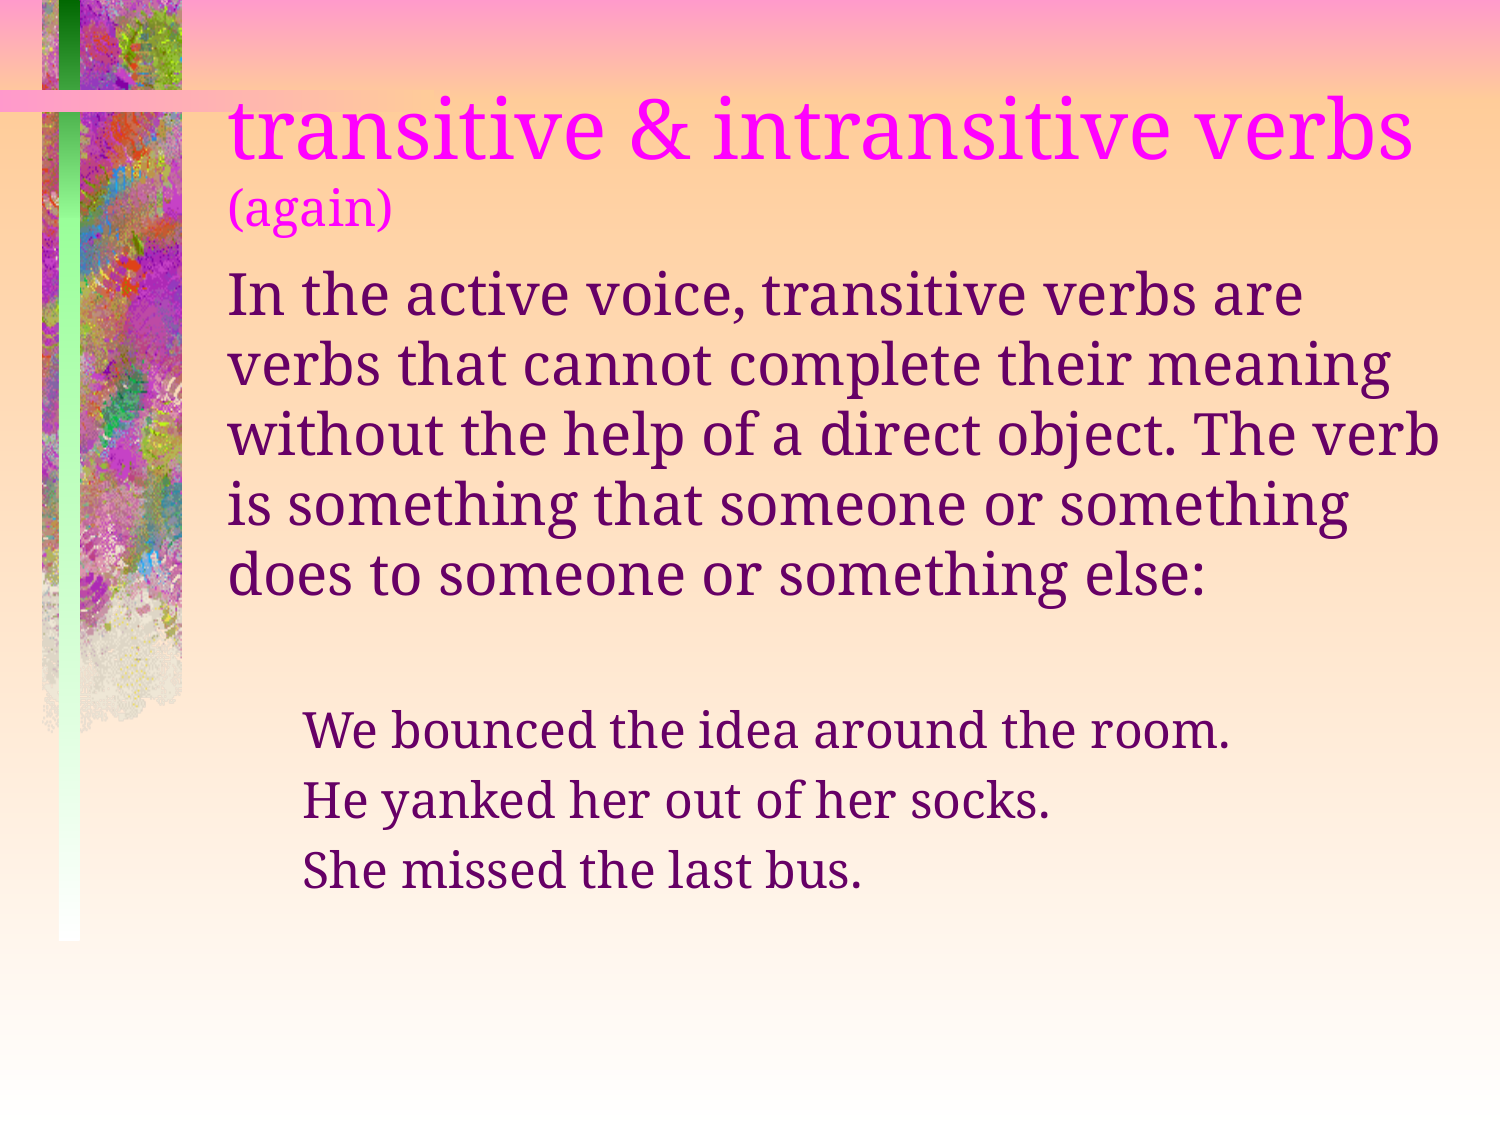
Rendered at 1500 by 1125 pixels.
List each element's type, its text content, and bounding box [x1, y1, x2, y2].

title transitive & intransitive verbs (again) [212, 62, 1488, 249]
list In the active voice, transitive verbs are verbs that cannot complete their meaning without the help of a direct object. The verb is something that someone or something does to someone or something else: We bounced the idea around the room. He yanked her out of her socks. She missed the last bus. [212, 249, 1488, 925]
picture [42, 111, 59, 821]
picture [42, 0, 59, 90]
picture [80, 111, 182, 821]
picture [80, 0, 182, 90]
